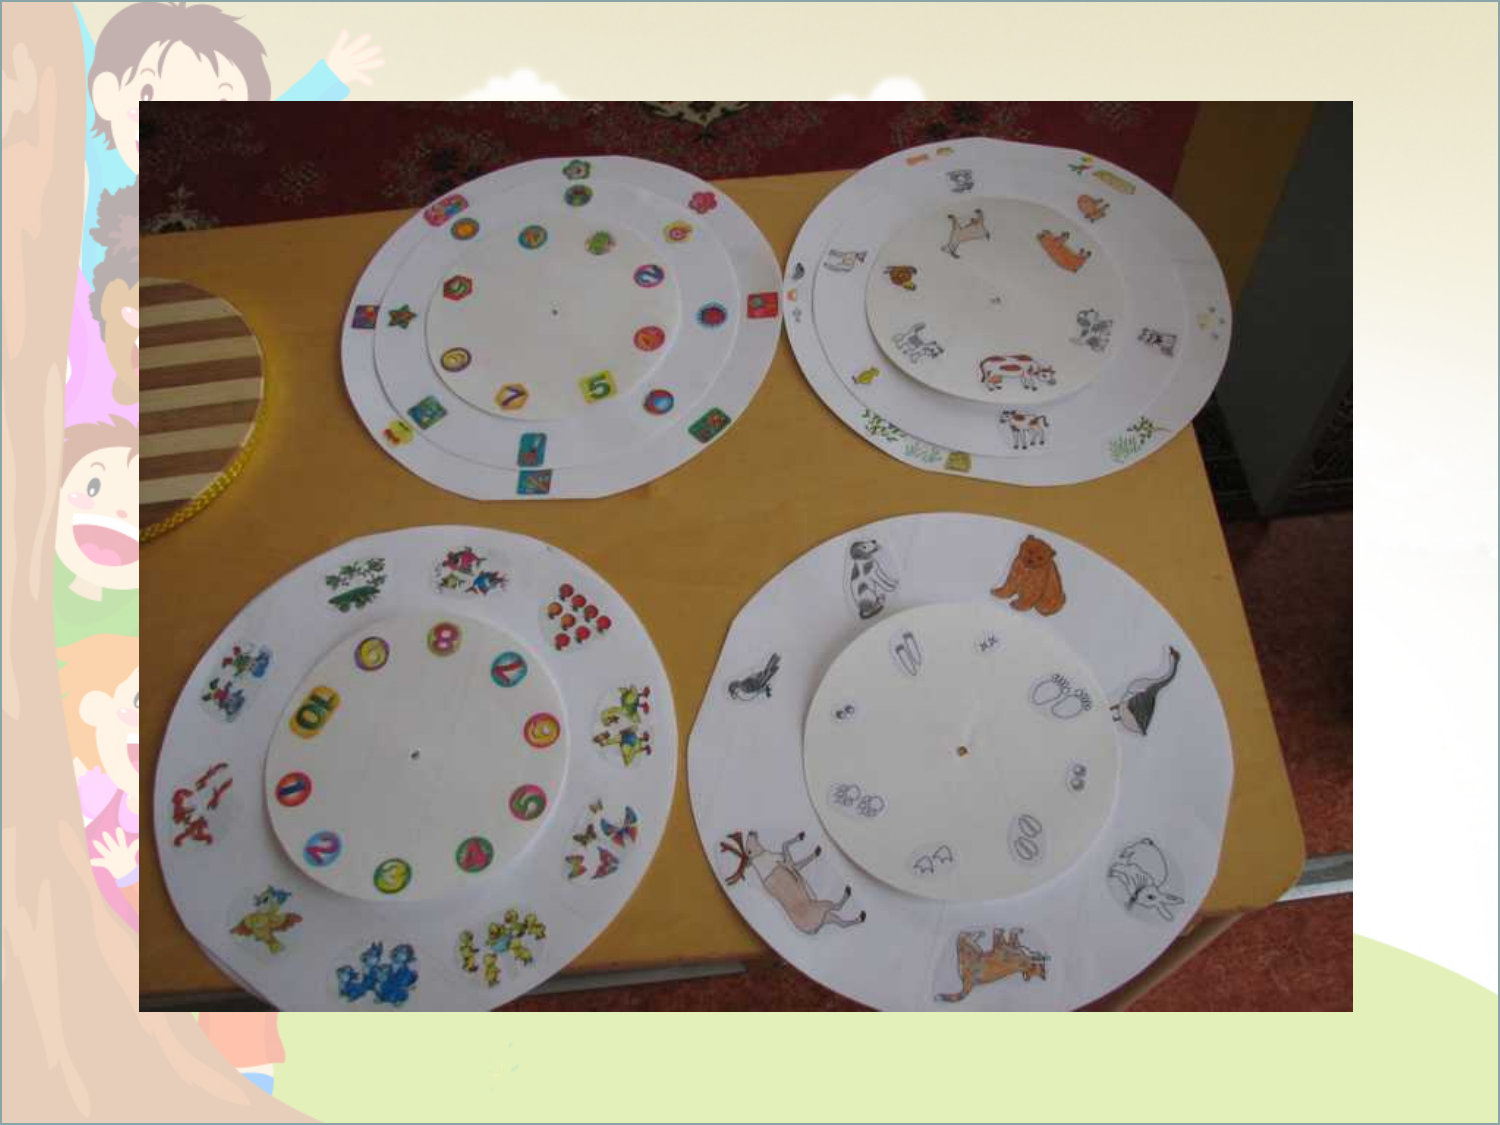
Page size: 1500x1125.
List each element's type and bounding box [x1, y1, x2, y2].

text_box [0, 0, 1500, 1125]
picture [139, 101, 1353, 1012]
